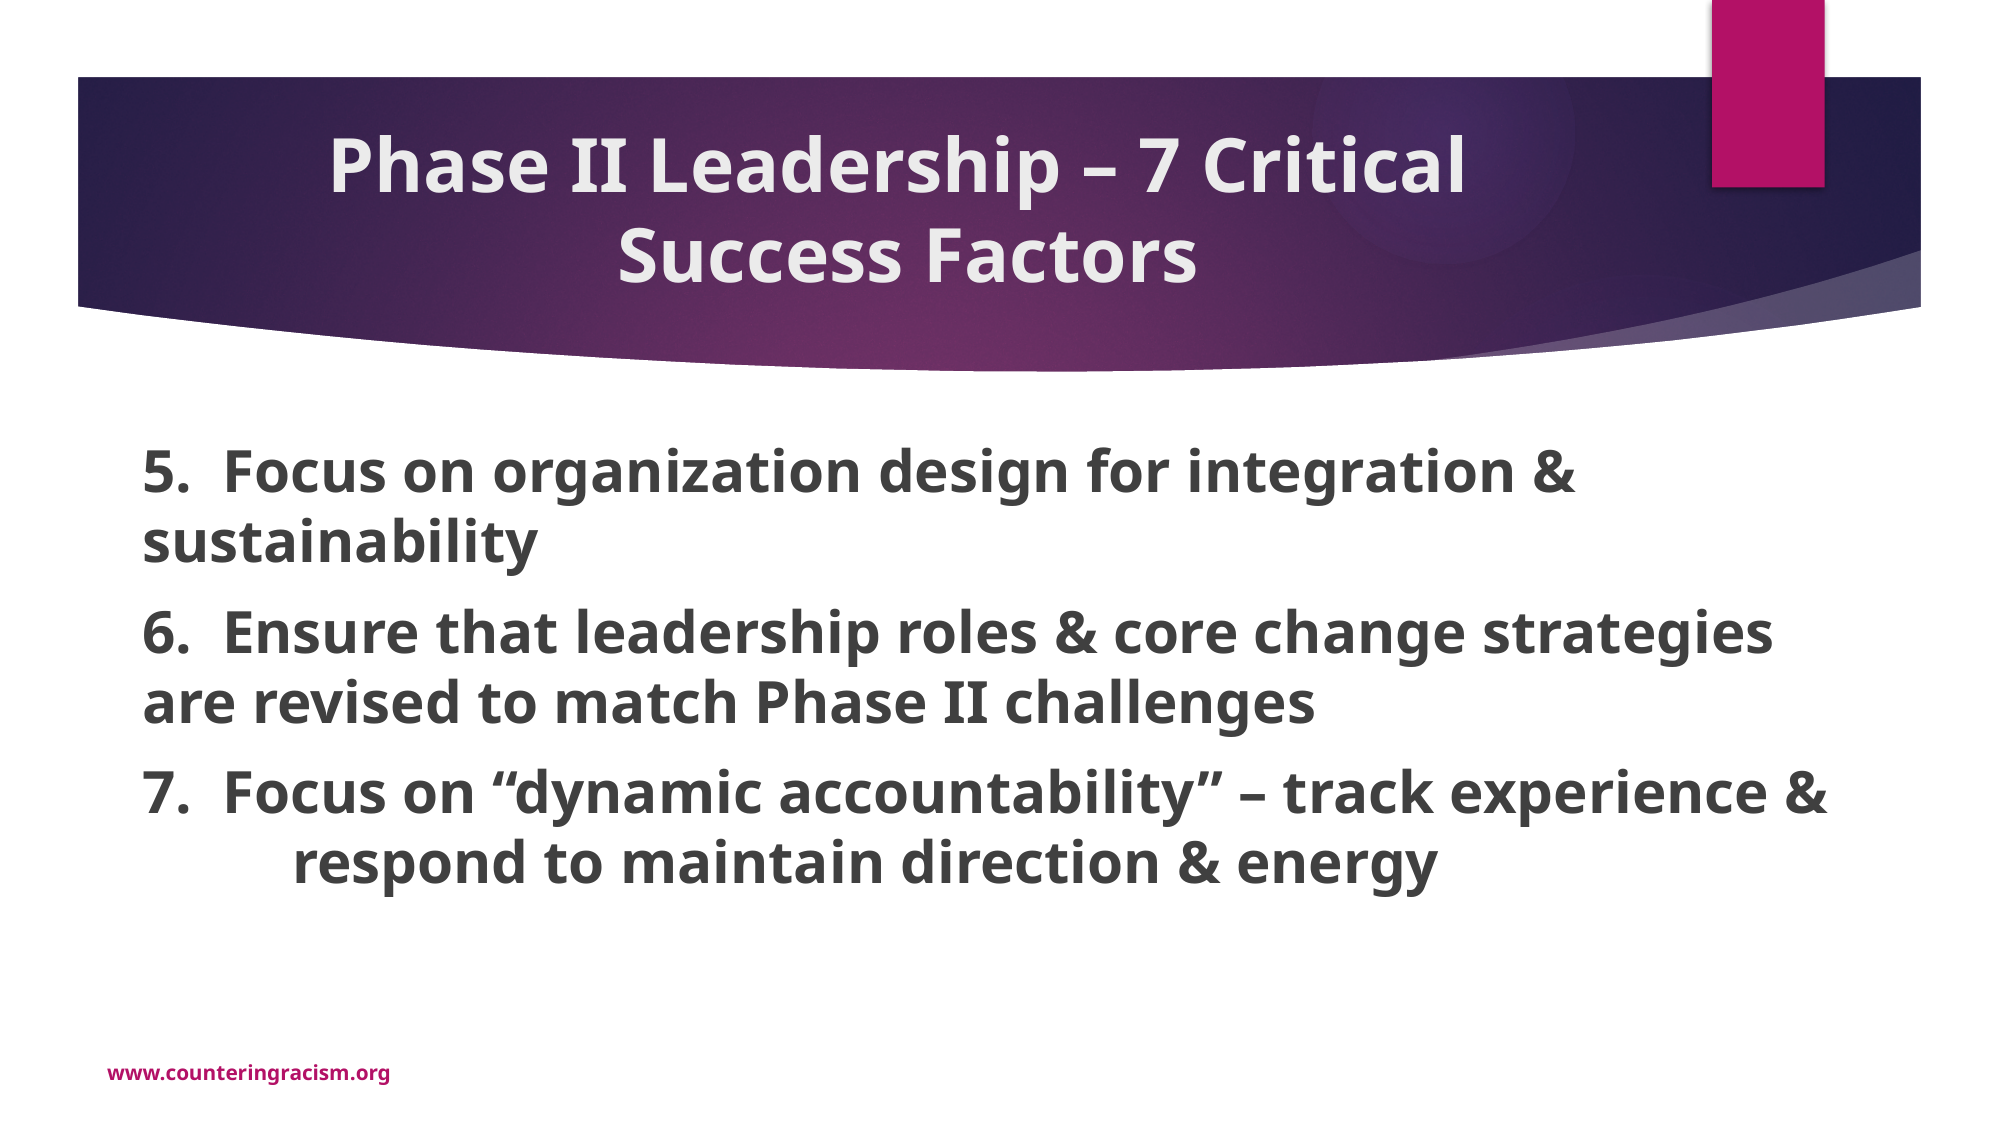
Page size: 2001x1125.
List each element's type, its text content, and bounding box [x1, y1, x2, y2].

footer www.counteringracism.org [92, 1048, 726, 1099]
title Phase II Leadership – 7 Critical Success Factors [189, 115, 1627, 300]
list 5. Focus on organization design for integration & sustainability 6. Ensure that leadership roles & core change strategies are revised to match Phase II challenges 7. Focus on “dynamic accountability” – track experience & respond to maintain direction & energy [127, 427, 1848, 988]
